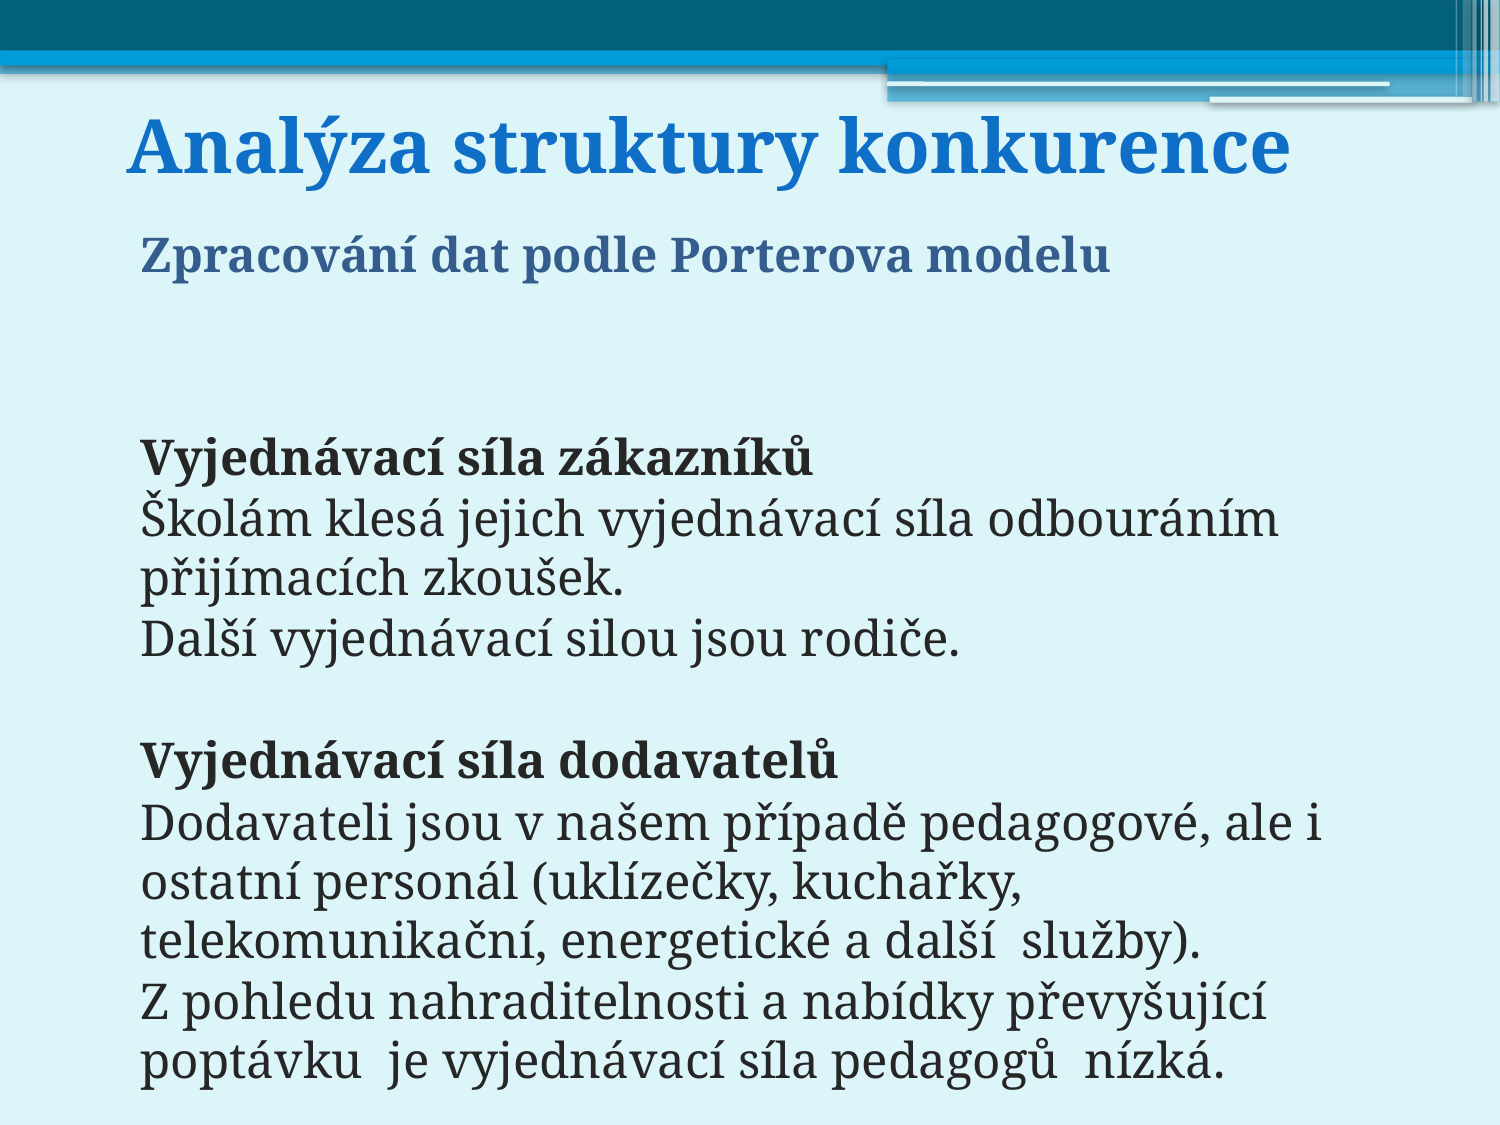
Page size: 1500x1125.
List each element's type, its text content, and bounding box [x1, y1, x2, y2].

list Zpracování dat podle Porterova modelu Vyjednávací síla zákazníků Školám klesá jejich vyjednávací síla odbouráním přijímacích zkoušek. Další vyjednávací silou jsou rodiče. Vyjednávací síla dodavatelů Dodavateli jsou v našem případě pedagogové, ale i ostatní personál (uklízečky, kuchařky, telekomunikační, energetické a další služby). Z pohledu nahraditelnosti a nabídky převyšující poptávku je vyjednávací síla pedagogů nízká. [118, 196, 1394, 1106]
title Analýza struktury konkurence [112, 90, 1388, 197]
